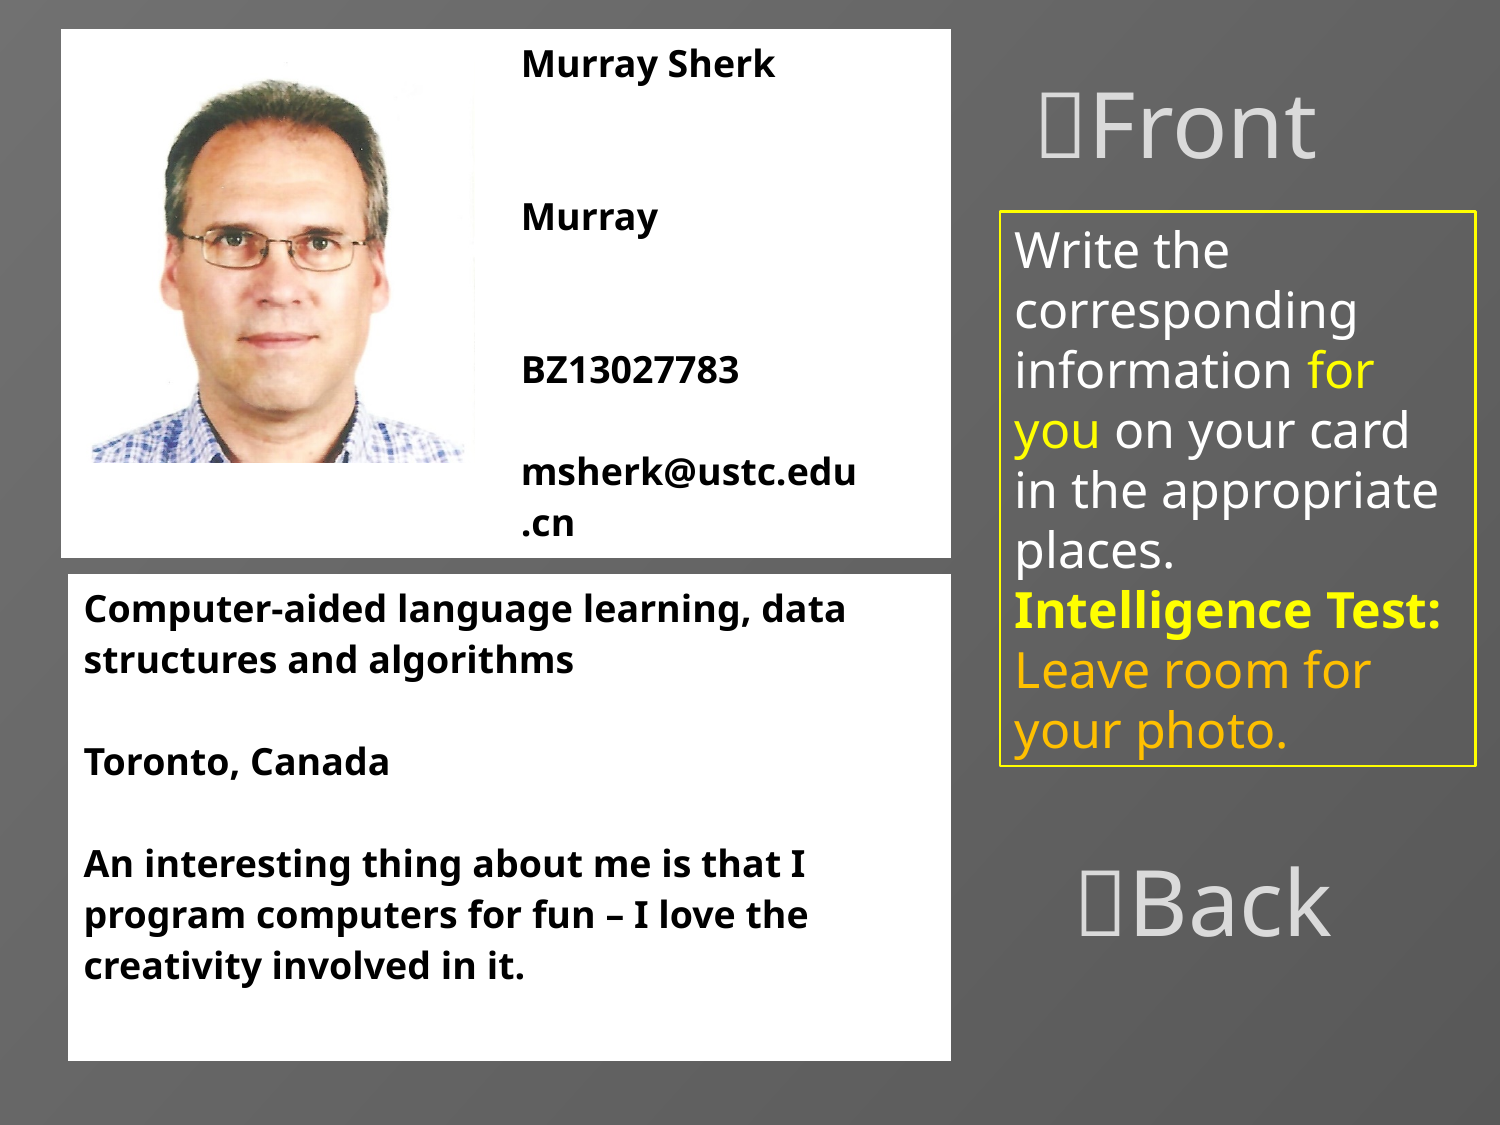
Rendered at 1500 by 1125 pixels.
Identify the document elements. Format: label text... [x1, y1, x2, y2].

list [74, 62, 476, 463]
text_box Back [990, 839, 1416, 962]
table_header [63, 31, 505, 552]
table_header Computer-aided language learning, data structures and algorithms Toronto, Canada An interesting thing about me is that I program computers for fun – I love the creativity involved in it. [70, 576, 949, 1056]
text_box Front [963, 62, 1389, 185]
table_header Murray Sherk Murray BZ13027783 msherk@ustc.edu .cn [507, 31, 949, 552]
text_box Write the corresponding information for you on your card in the appropriate places. Intelligence Test: Leave room for your photo. [999, 211, 1476, 767]
